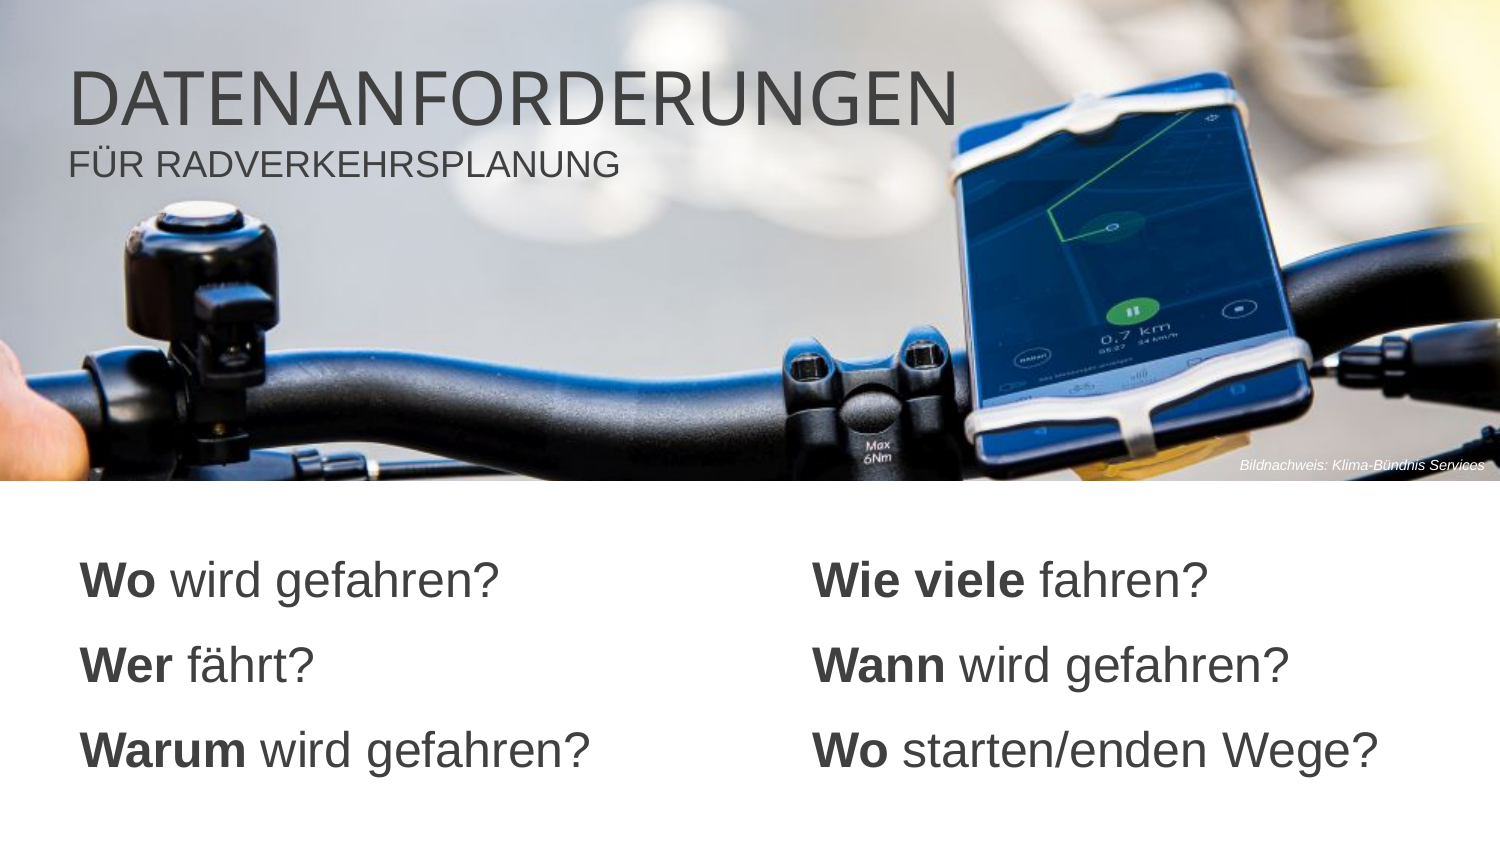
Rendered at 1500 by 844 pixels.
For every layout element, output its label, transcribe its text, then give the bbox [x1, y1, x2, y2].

text_box Wie viele fahren? Wann wird gefahren? Wo starten/enden Wege? [797, 540, 1483, 786]
picture [0, 0, 1500, 482]
text_box Wo wird gefahren? Wer fährt? Warum wird gefahren? [64, 540, 609, 786]
